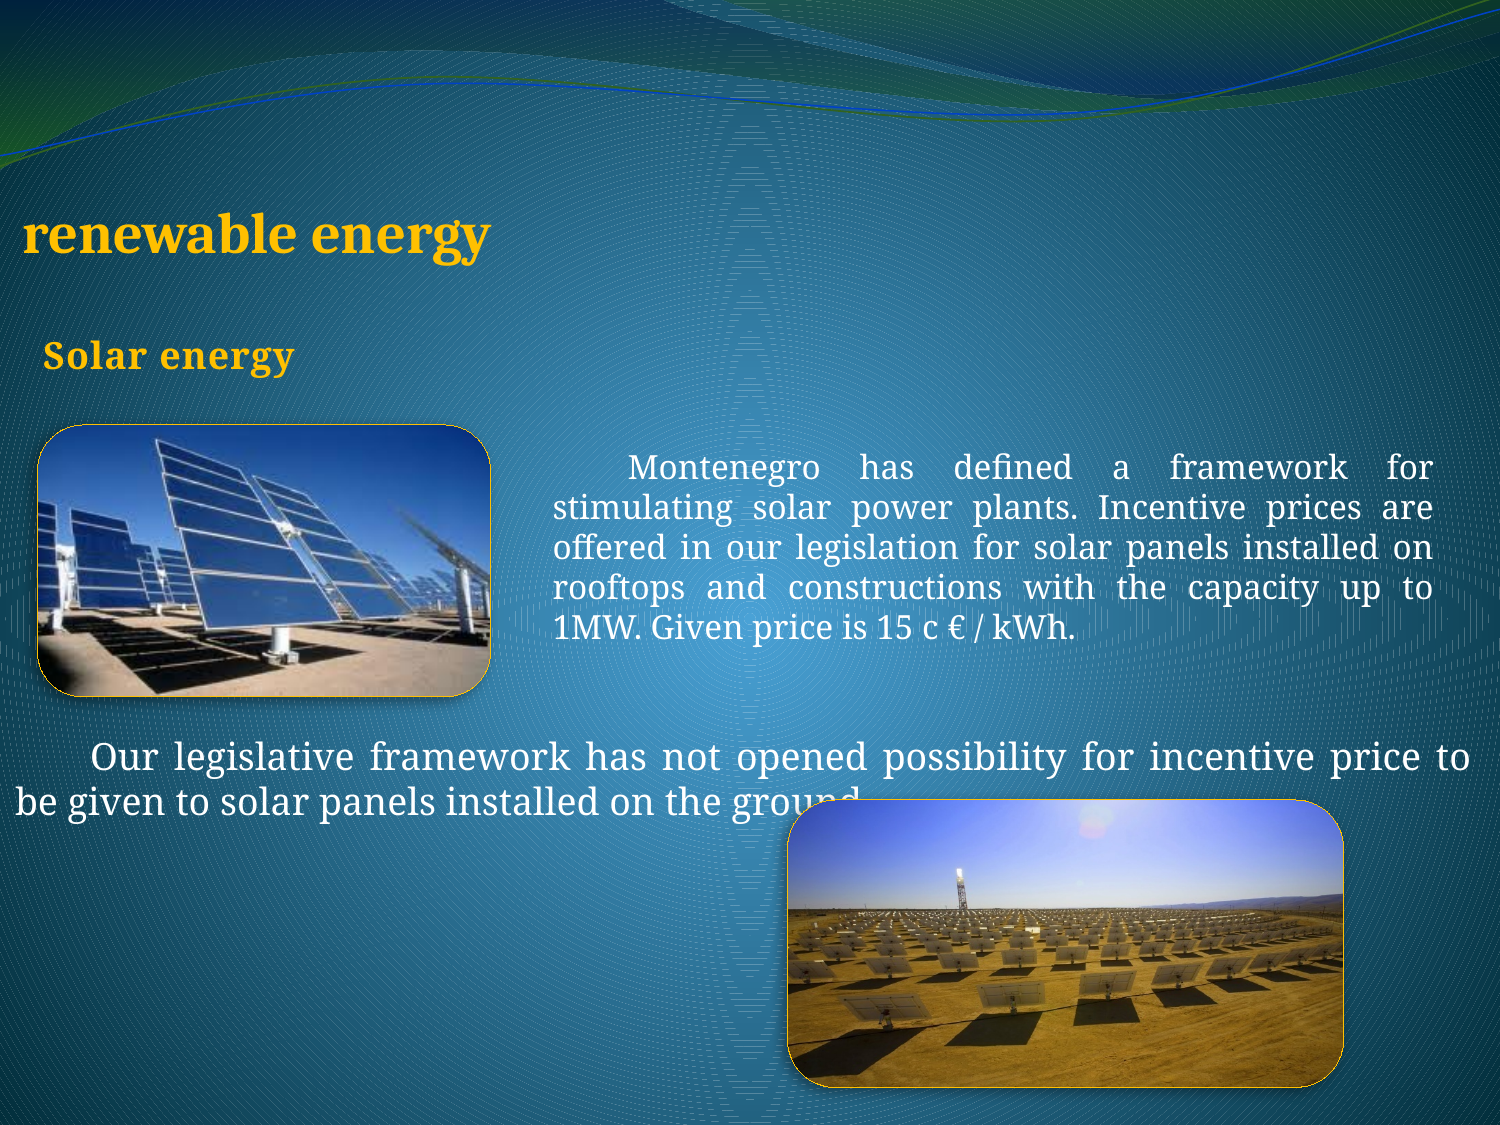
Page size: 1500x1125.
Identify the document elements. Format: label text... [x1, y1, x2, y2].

text_box renewable energy [7, 187, 508, 273]
text_box Our legislative framework has not opened possibility for incentive price to be given to solar panels installed on the ground. [0, 725, 1488, 831]
picture [37, 424, 491, 698]
picture [787, 799, 1344, 1088]
text_box Solar energy [28, 324, 310, 385]
text_box Montenegro has defined a framework for stimulating solar power plants. Incentive prices are offered in our legislation for solar panels installed on rooftops and constructions with the capacity up to 1MW. Given price is 15 c € / kWh. [537, 439, 1450, 725]
